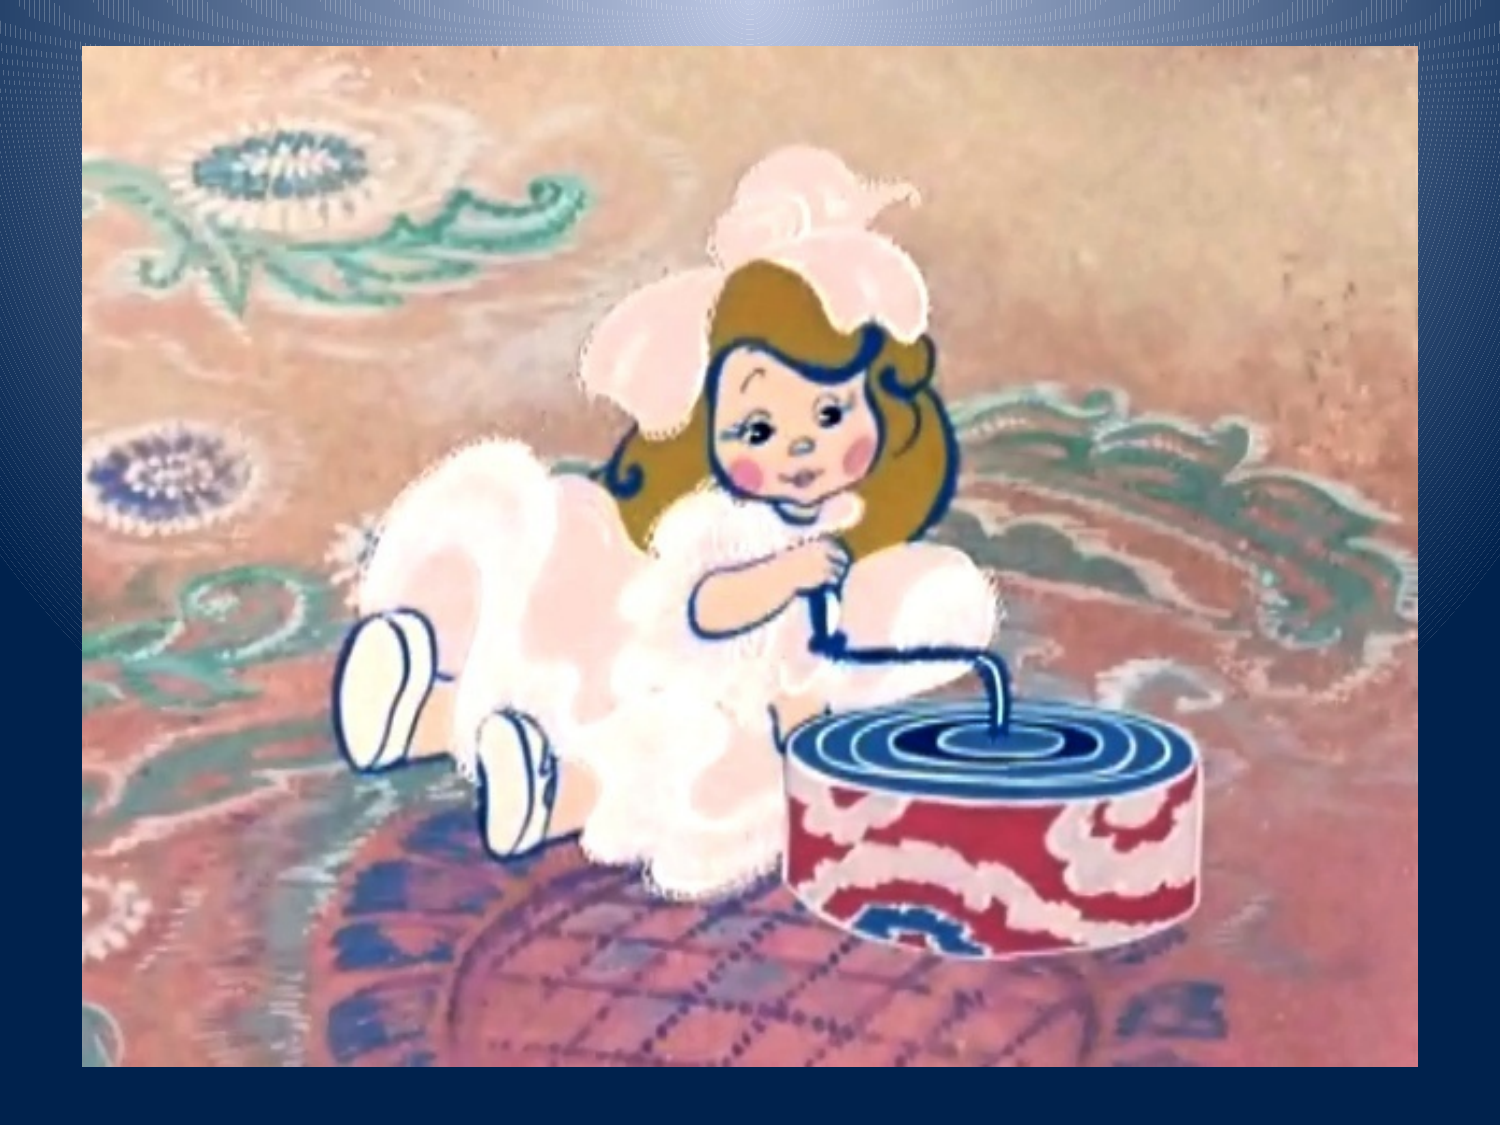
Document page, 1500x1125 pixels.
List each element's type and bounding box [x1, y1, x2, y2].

list [81, 46, 1419, 1067]
